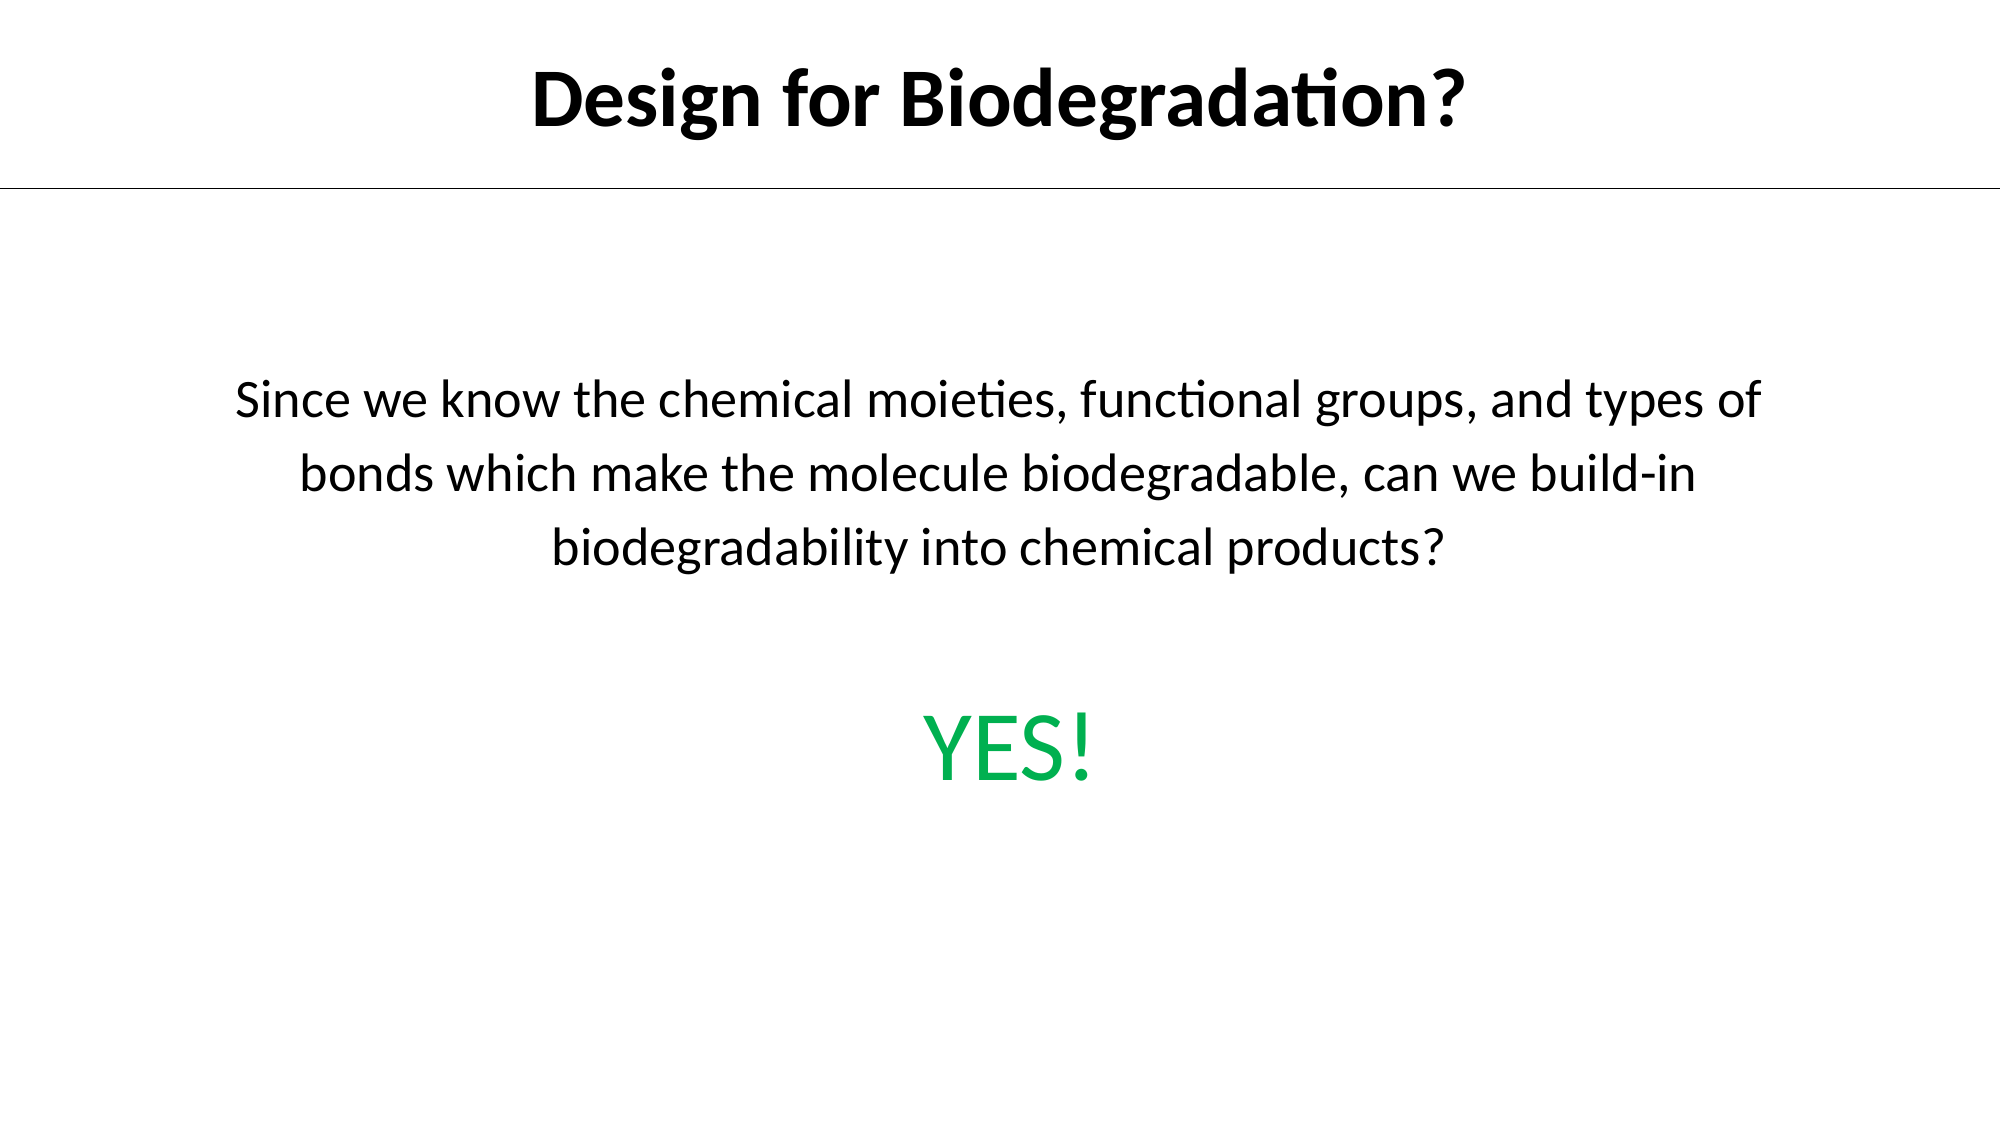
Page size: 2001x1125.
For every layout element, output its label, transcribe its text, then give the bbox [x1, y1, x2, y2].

text_box YES! [908, 656, 1114, 808]
text_box Design for Biodegradation? [516, 35, 1484, 151]
text_box Since we know the chemical moieties, functional groups, and types of bonds which make the molecule biodegradable, can we build-in biodegradability into chemical products? [151, 346, 1849, 584]
